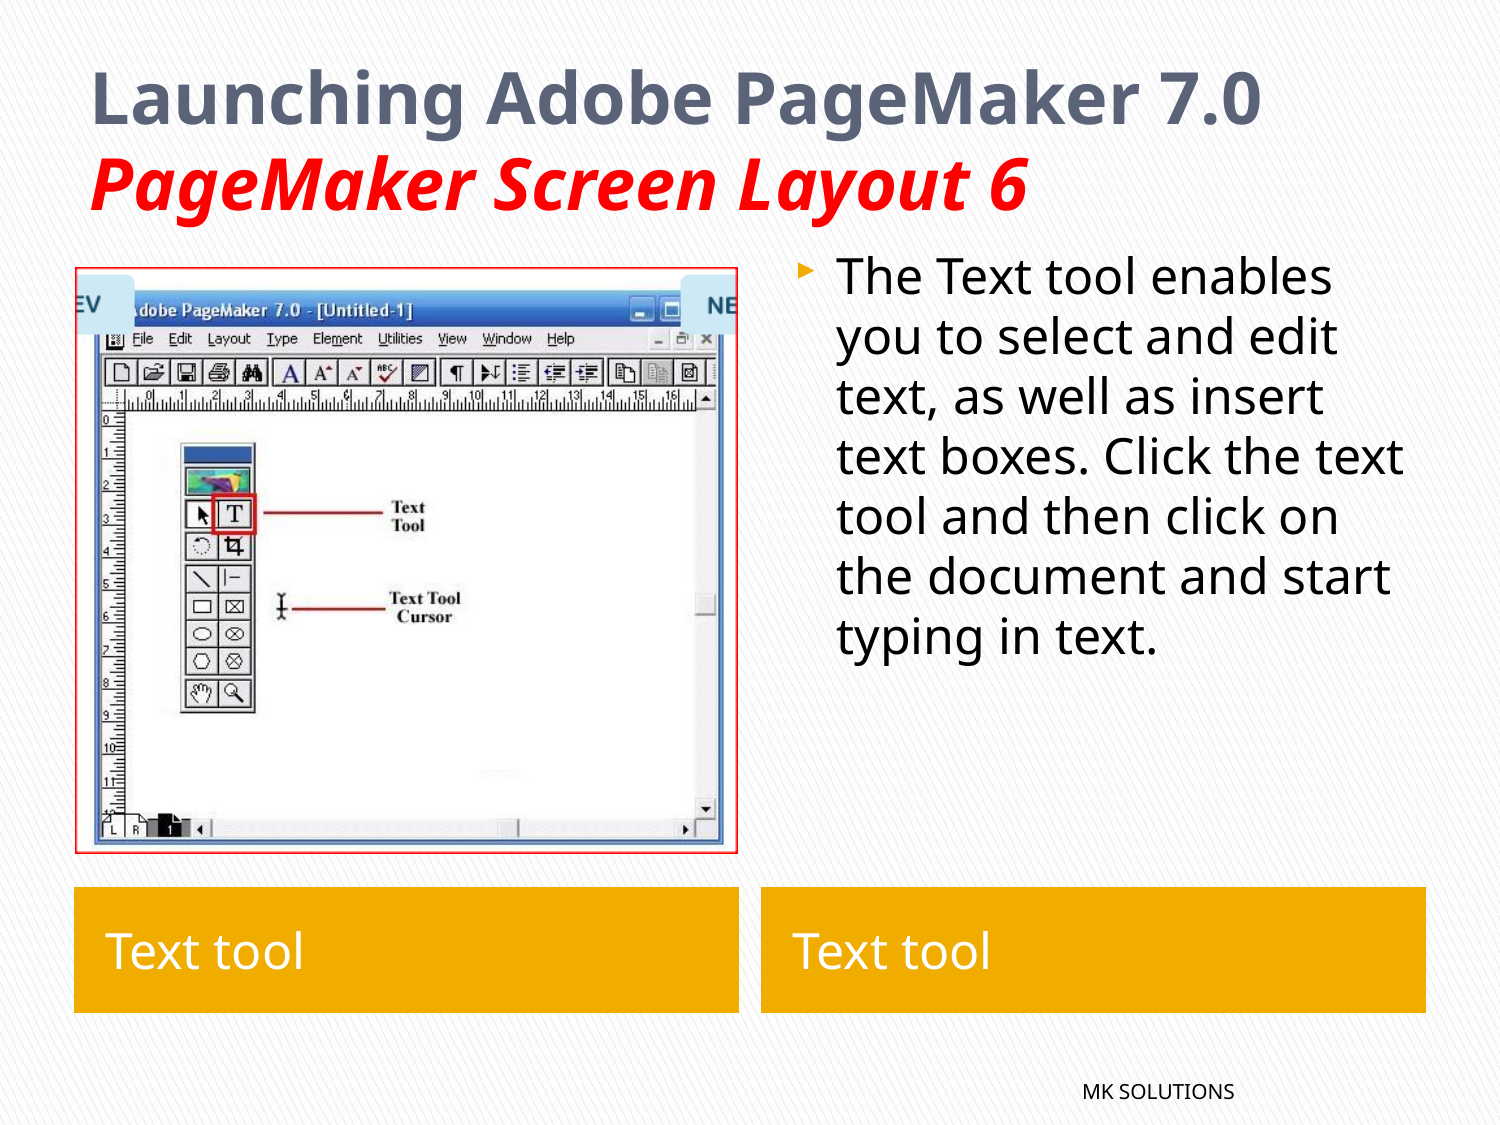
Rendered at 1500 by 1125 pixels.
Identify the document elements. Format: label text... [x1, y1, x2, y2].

list Text tool [761, 887, 1426, 1013]
footer MK SOLUTIONS [718, 1051, 1250, 1112]
list The Text tool enables you to select and edit text, as well as insert text boxes. Click the text tool and then click on the document and start typing in text. [761, 236, 1425, 884]
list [74, 266, 738, 854]
title Launching Adobe PageMaker 7.0 PageMaker Screen Layout 6 [75, 44, 1425, 233]
list Text tool [74, 887, 739, 1013]
